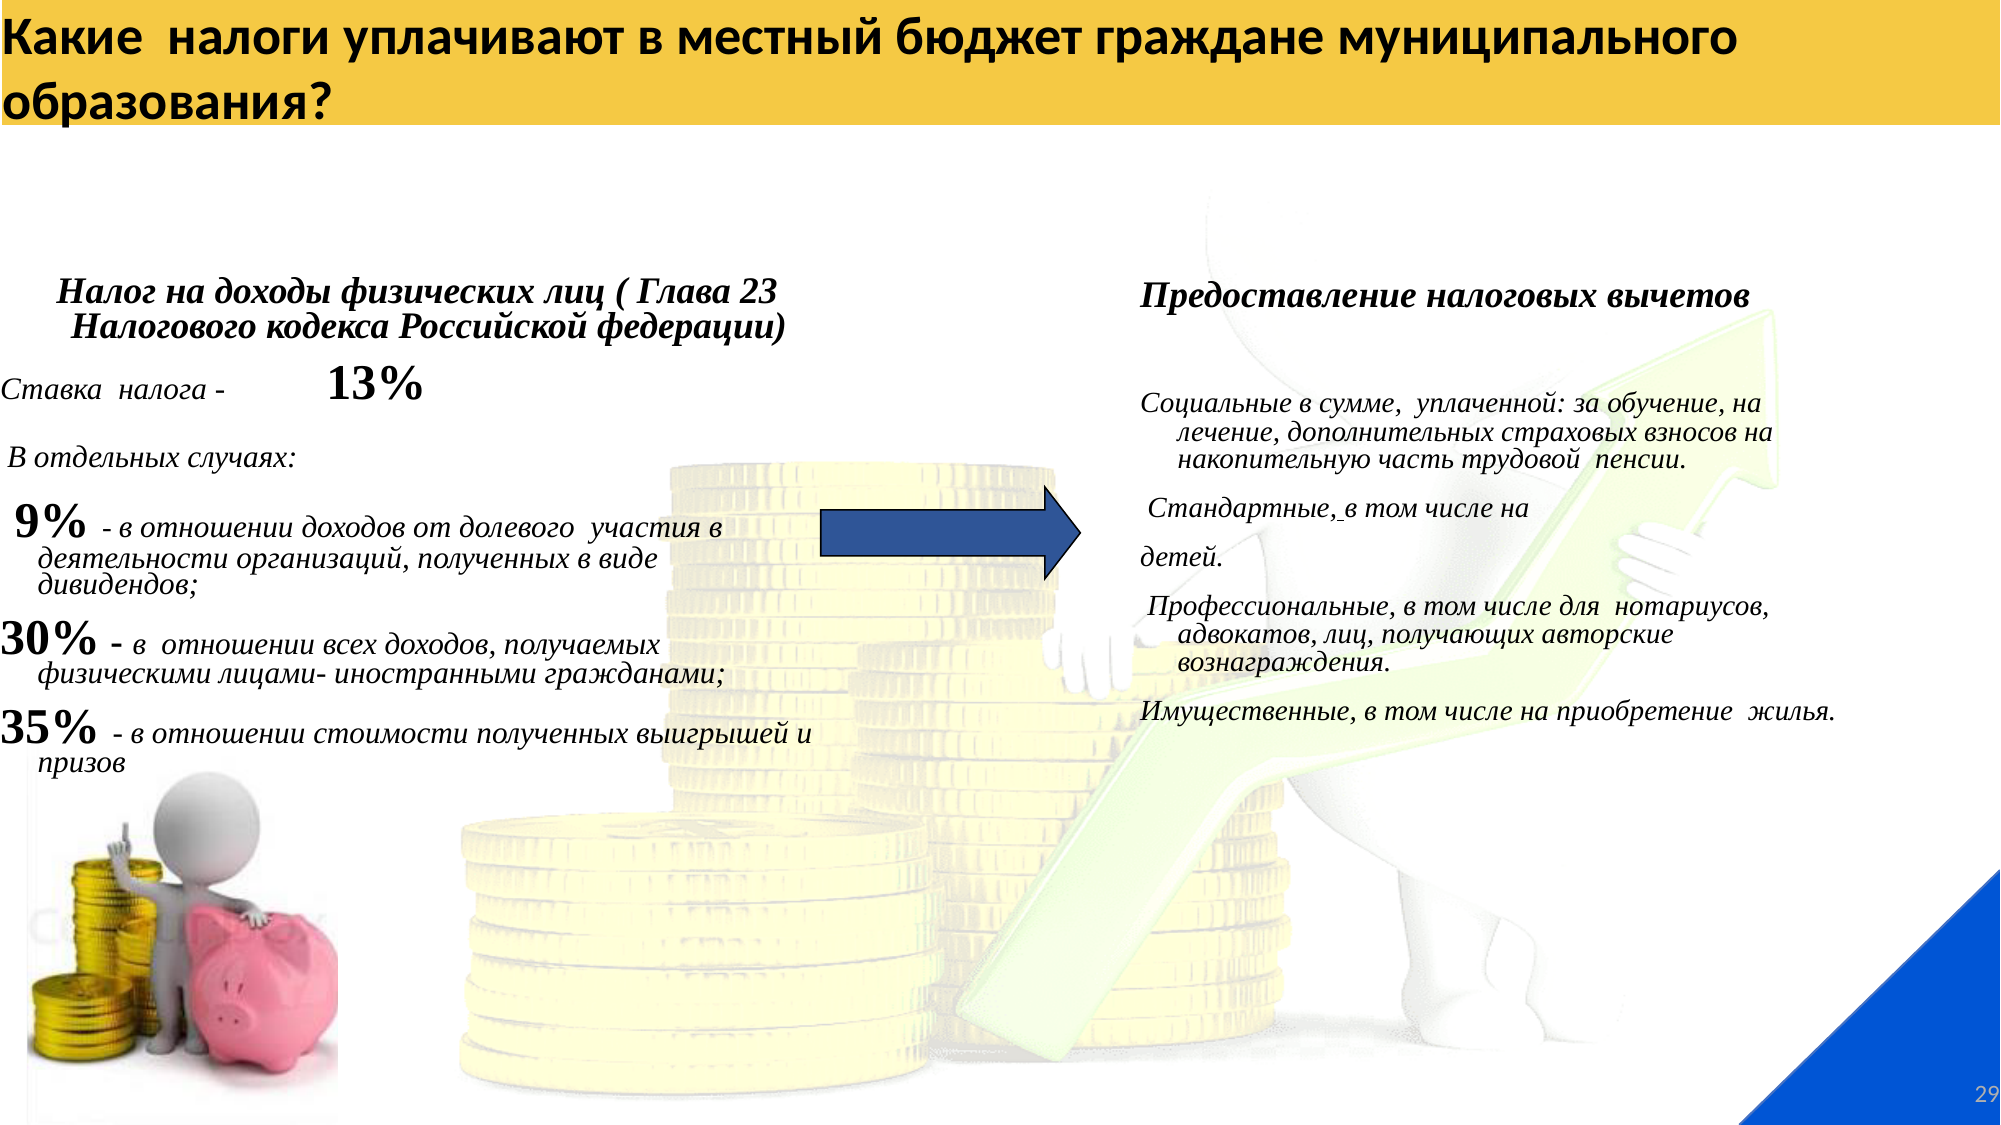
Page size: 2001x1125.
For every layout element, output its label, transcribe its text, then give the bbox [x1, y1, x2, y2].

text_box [1738, 869, 2000, 1125]
picture [370, 32, 1872, 1125]
list Налог на доходы физических лиц ( Глава 23 Налогового кодекса Российской федерации) Ставка налога - 13% В отдельных случаях: 9% - в отношении доходов от долевого участия в деятельности организаций, полученных в виде дивидендов; 30% - в отношении всех доходов, получаемых физическими лицами- иностранными гражданами; 35% - в отношении стоимости полученных выигрышей и призов [0, 262, 370, 987]
picture [26, 731, 338, 1125]
text_box Какие налоги уплачивают в местный бюджет граждане муниципального образования? [2, 0, 2000, 125]
